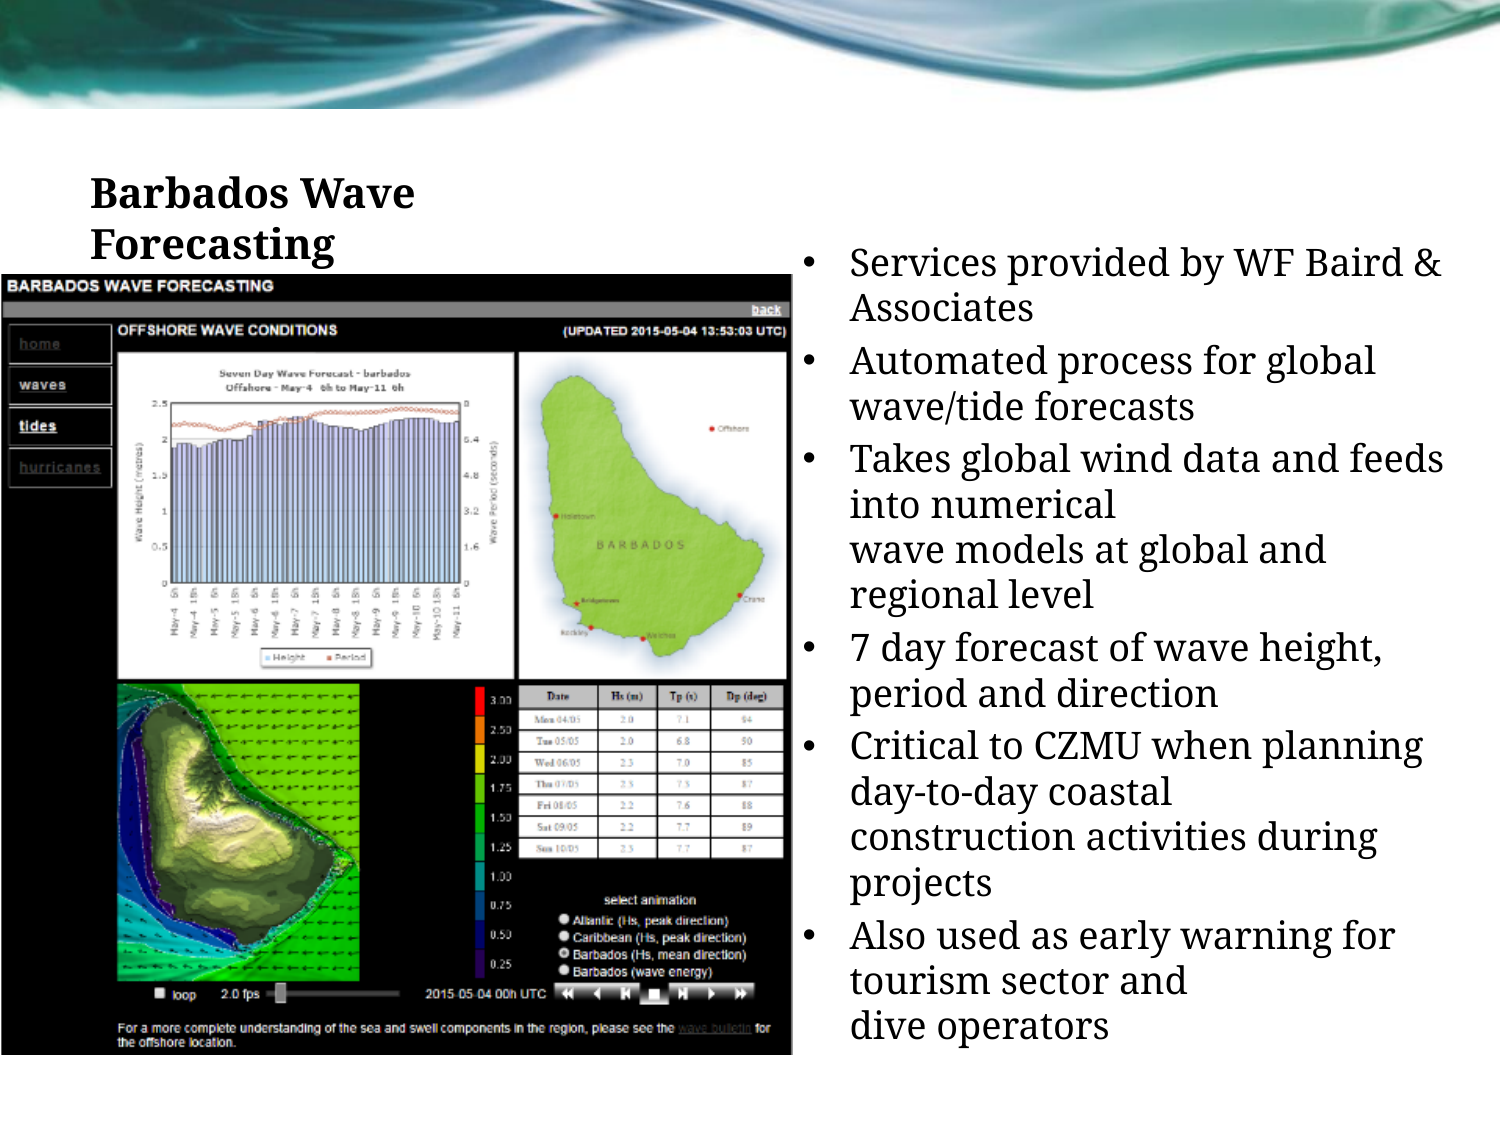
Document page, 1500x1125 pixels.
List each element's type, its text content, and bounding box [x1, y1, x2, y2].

picture [0, 274, 793, 1056]
picture [0, 0, 1500, 109]
title Barbados Wave Forecasting [75, 149, 569, 272]
list Services provided by WF Baird & Associates Automated process for global wave/tide forecasts Takes global wind data and feeds into numerical wave models at global and regional level 7 day forecast of wave height, period and direction Critical to CZMU when planning day-to-day coastal construction activities during projects Also used as early warning for tourism sector and dive operators [787, 231, 1500, 1055]
